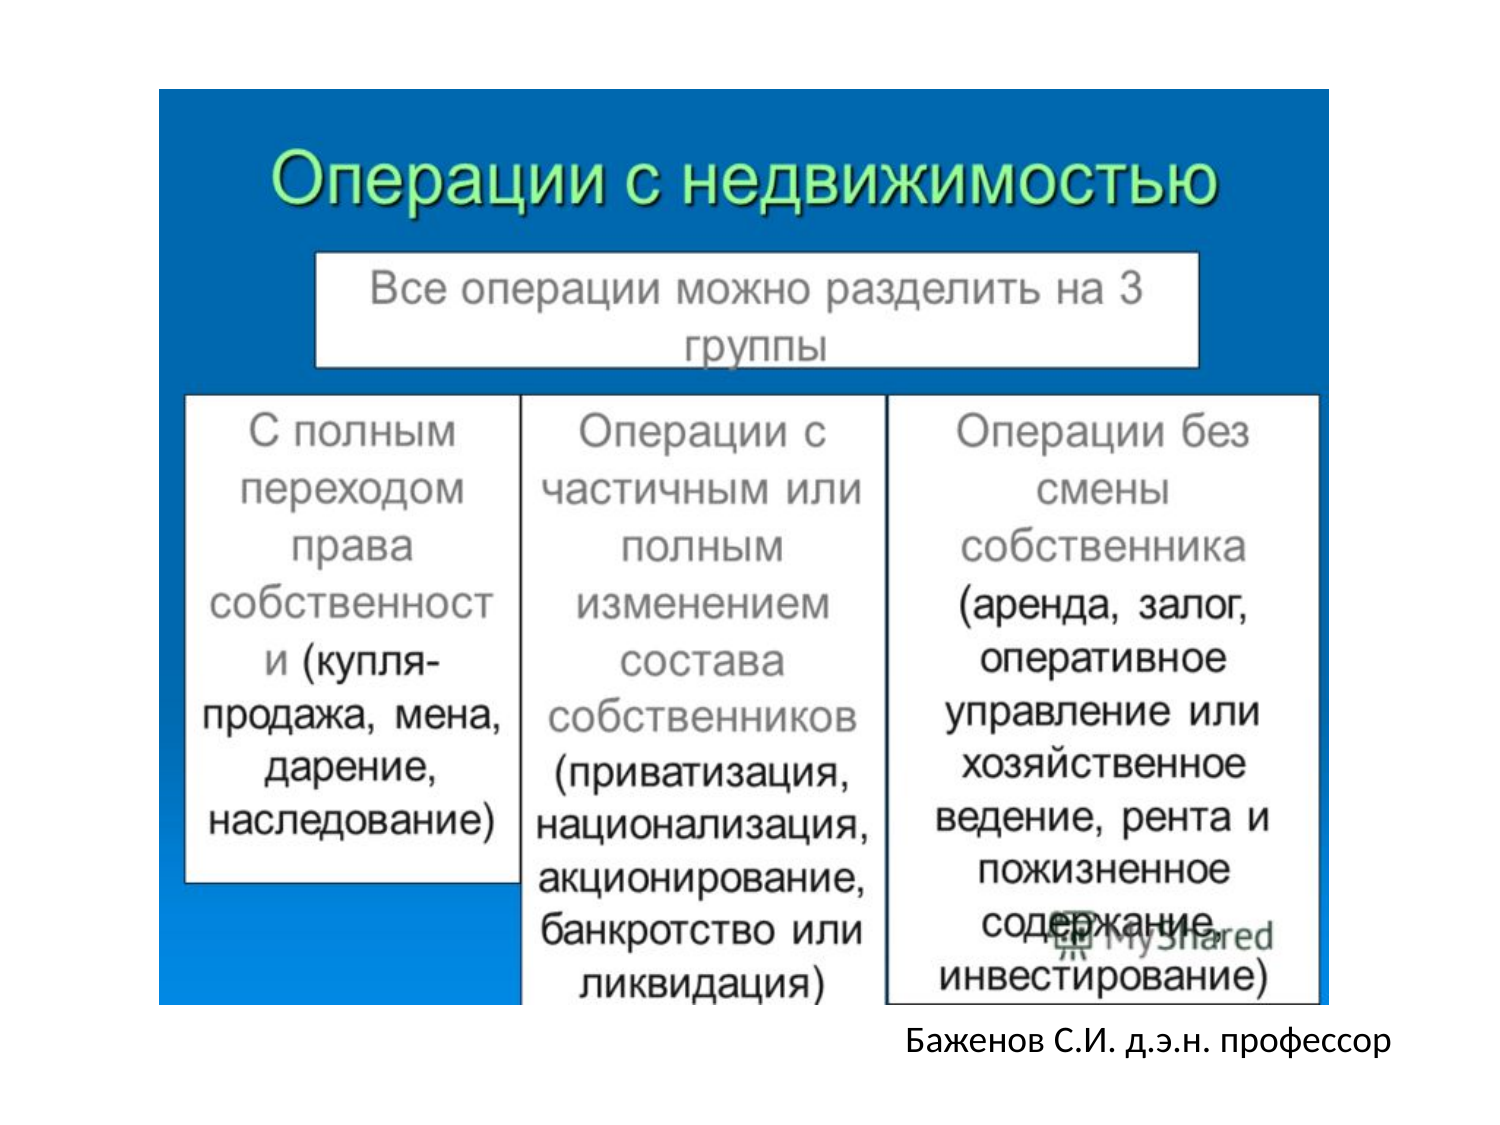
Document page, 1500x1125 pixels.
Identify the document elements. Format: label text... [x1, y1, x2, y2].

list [159, 89, 1329, 1006]
text_box Баженов С.И. д.э.н. профессор [890, 1007, 1465, 1068]
